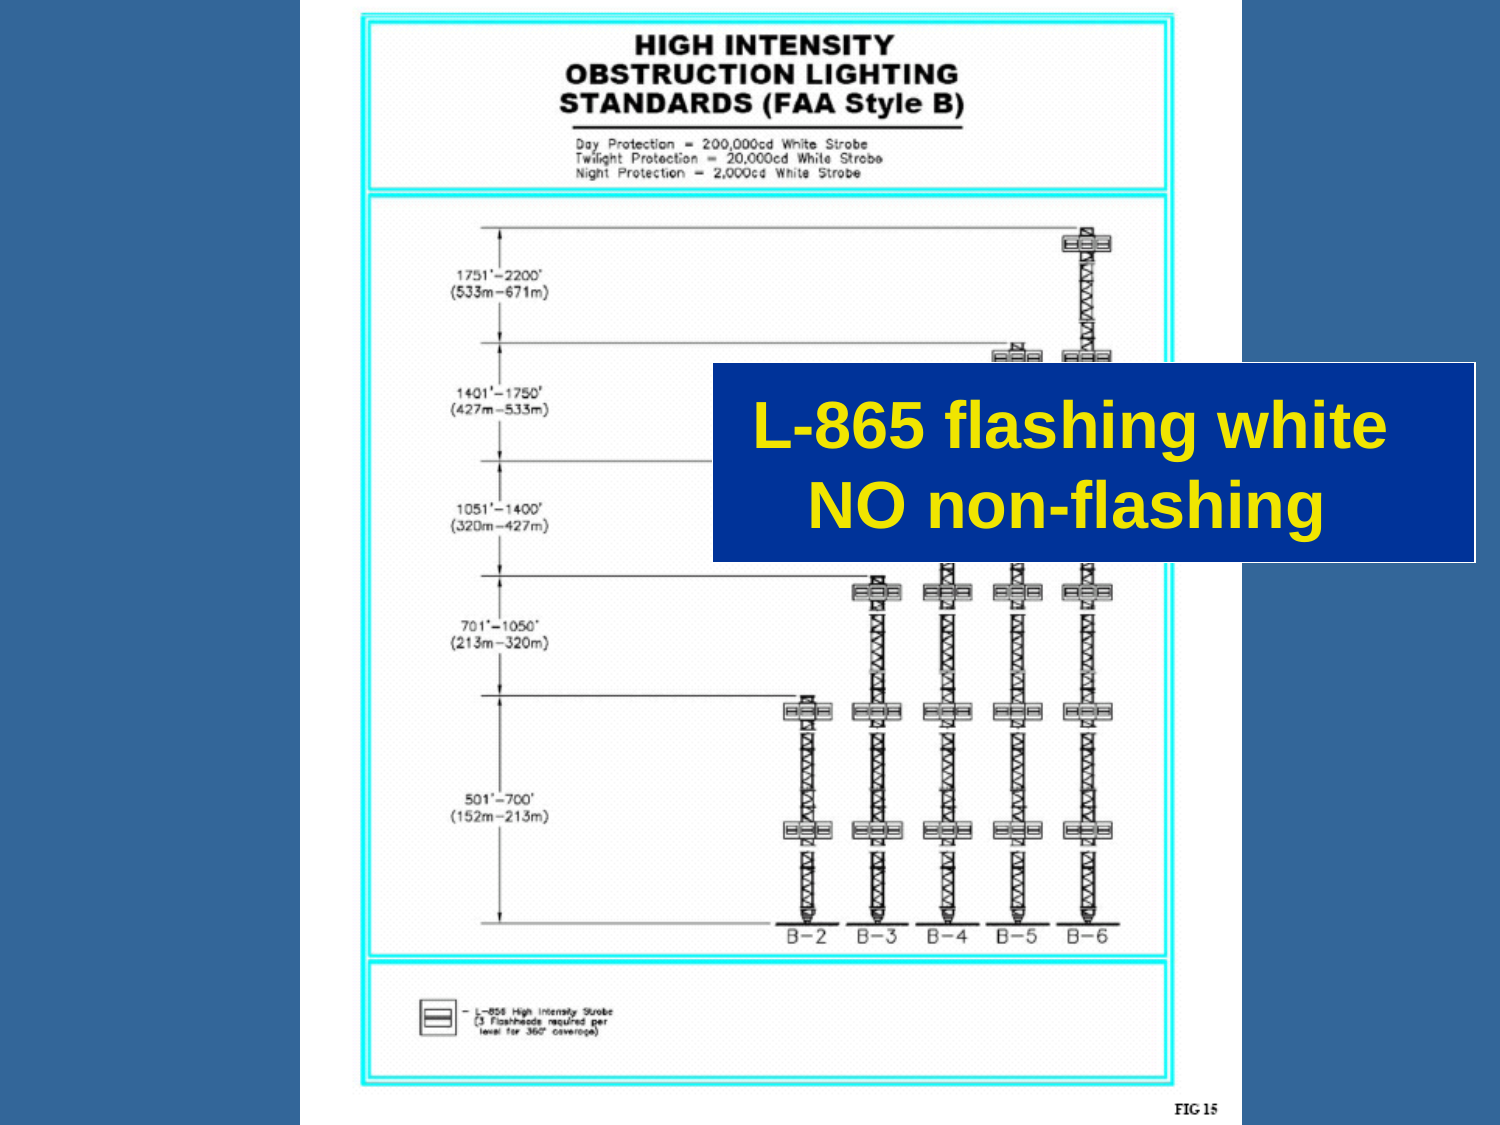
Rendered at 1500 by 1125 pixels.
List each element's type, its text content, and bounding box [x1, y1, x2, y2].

picture [299, 0, 1242, 1125]
text_box [1246, 362, 1475, 374]
text_box L-865 flashing white NO non-flashing [1246, 374, 1500, 550]
text_box [1246, 550, 1475, 563]
